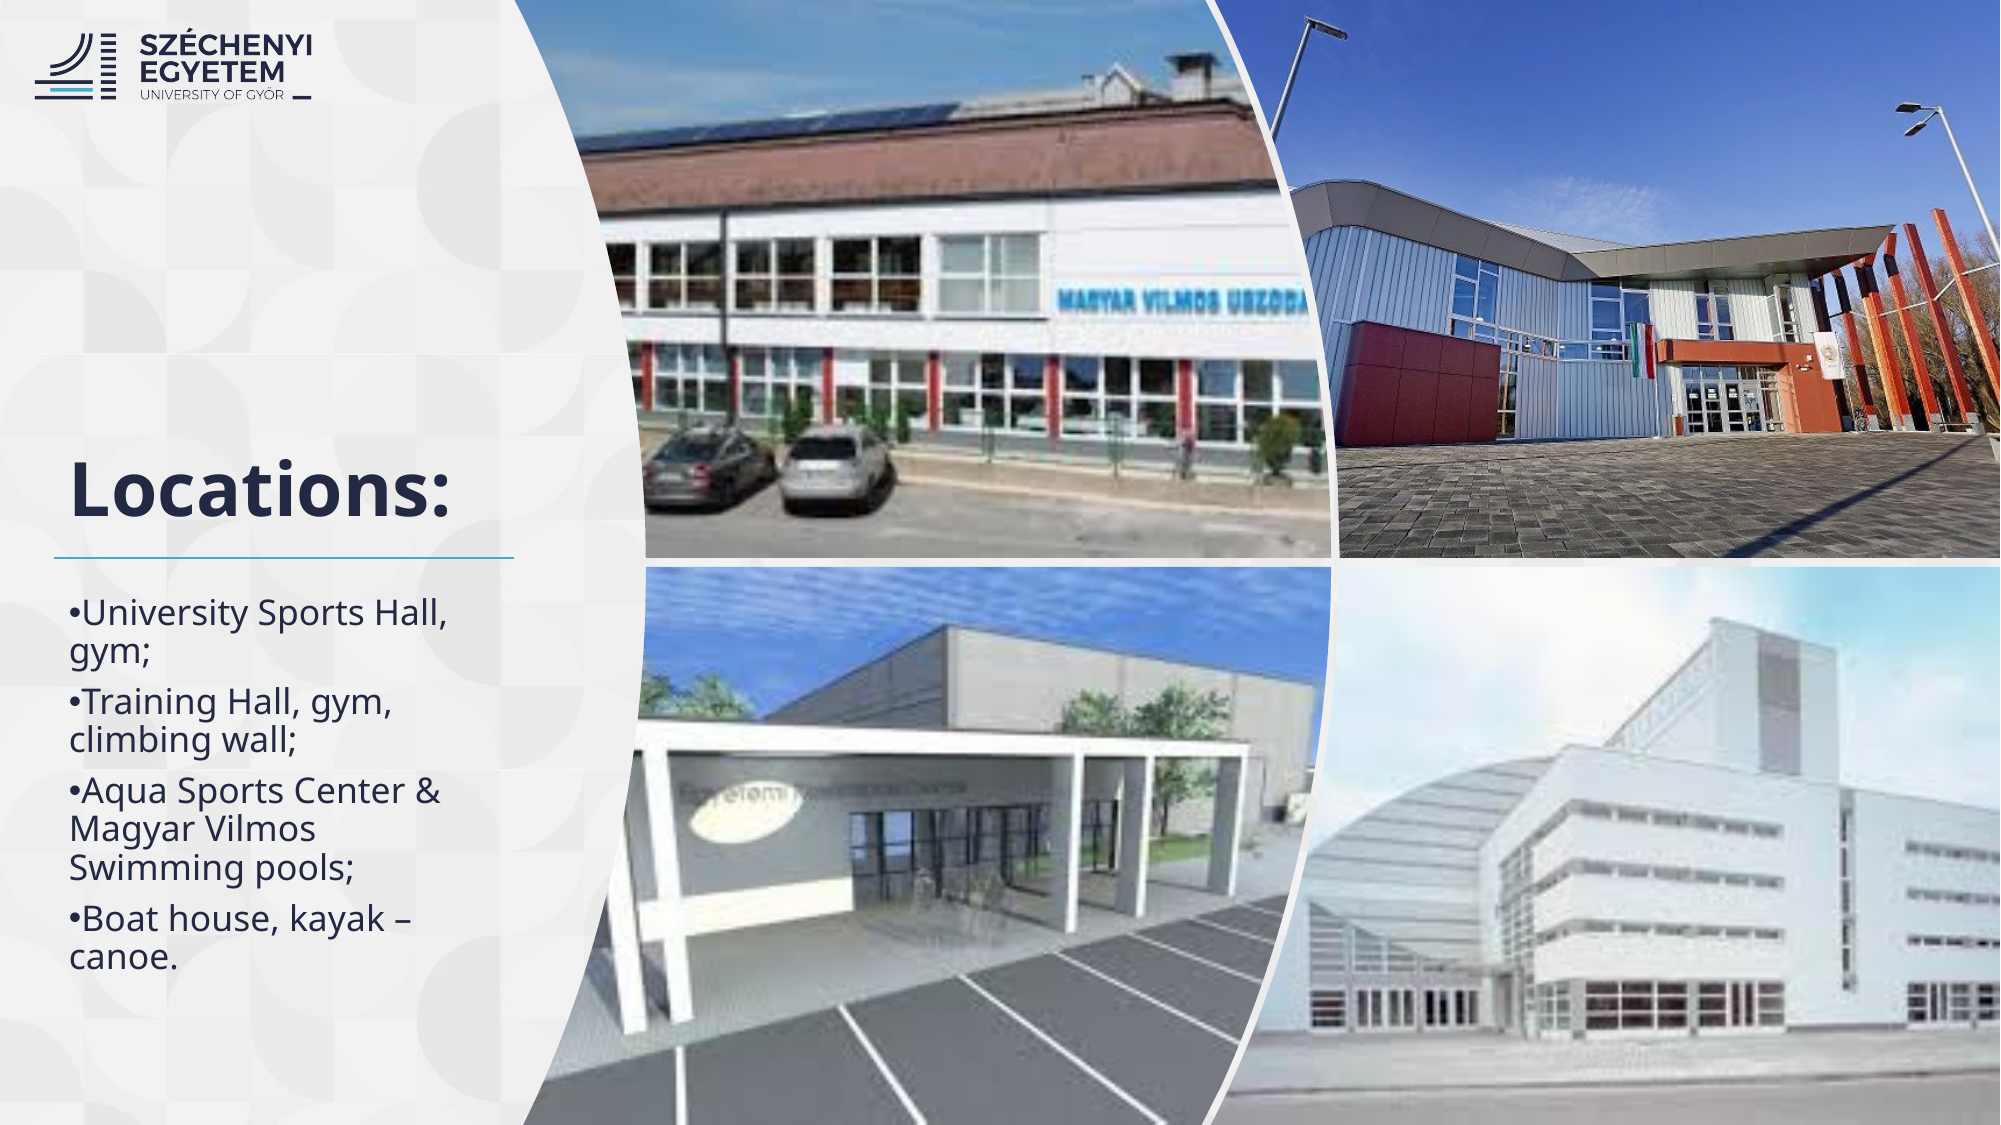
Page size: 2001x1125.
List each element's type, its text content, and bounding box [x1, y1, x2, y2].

text_box University Sports Hall, gym; Training Hall, gym, climbing wall; Aqua Sports Center & Magyar Vilmos Swimming pools; Boat house, kayak – canoe. [53, 587, 515, 1024]
picture [0, 0, 2001, 1125]
list Locations: [53, 443, 514, 557]
list Locations: [53, 558, 611, 691]
